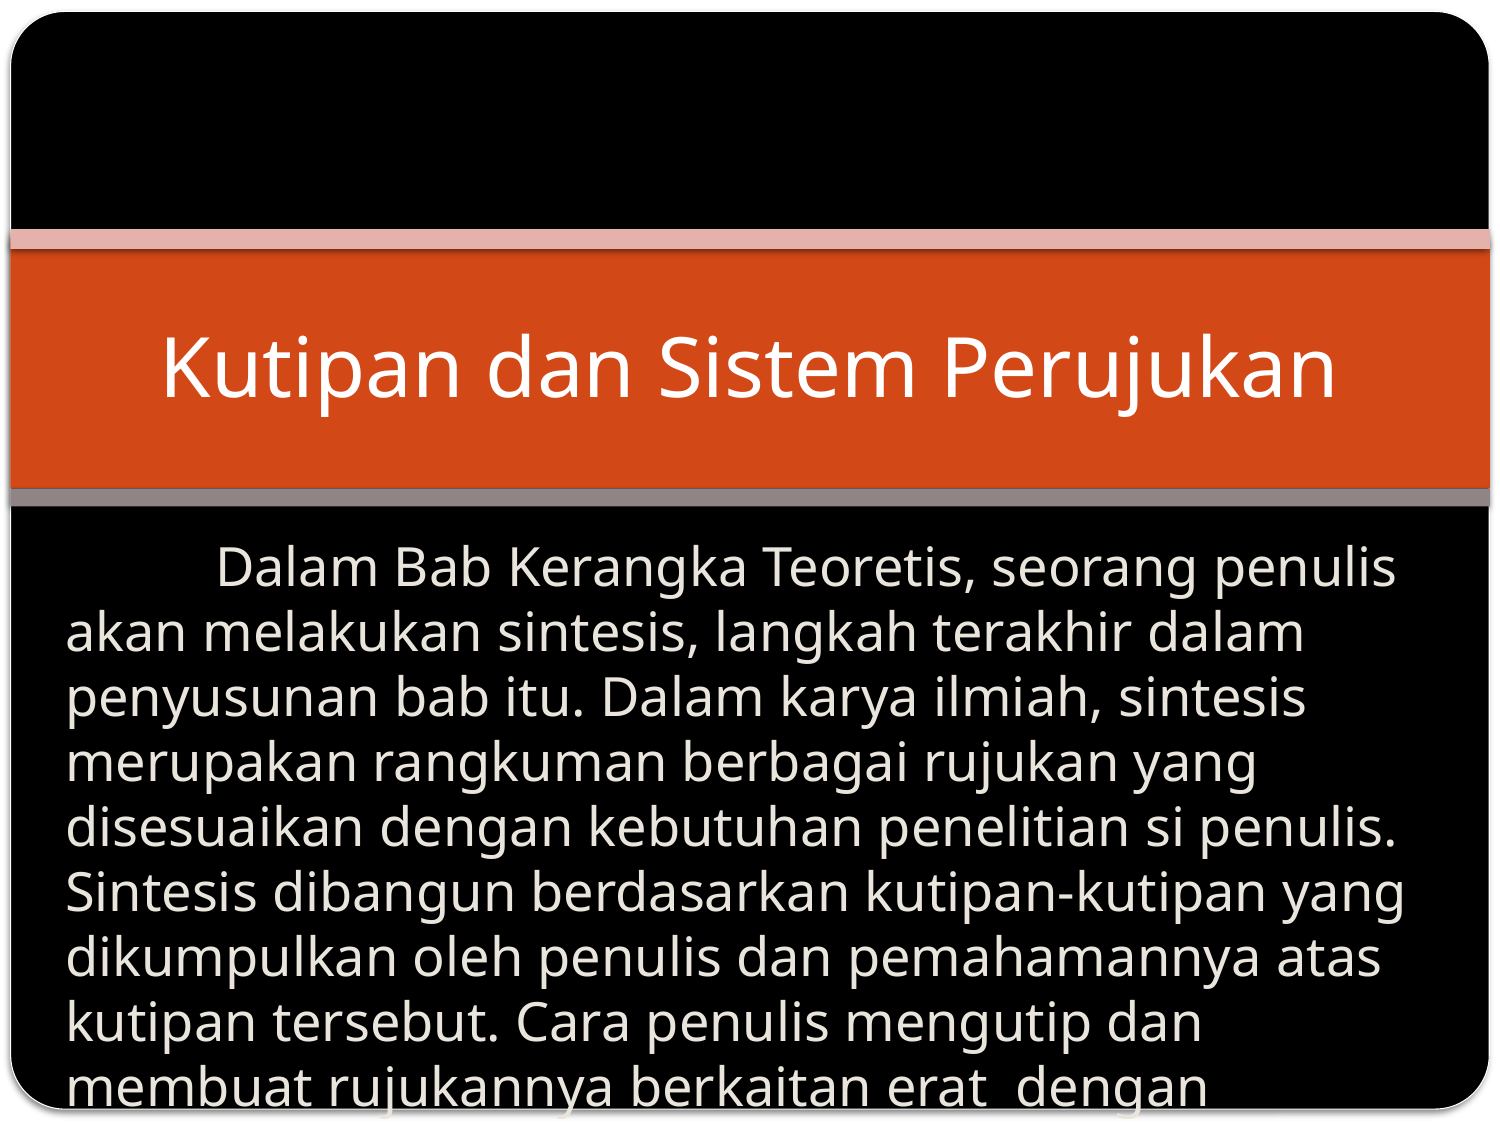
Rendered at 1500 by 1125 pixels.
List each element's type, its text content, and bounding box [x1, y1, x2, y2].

subtitle Dalam Bab Kerangka Teoretis, seorang penulis akan melakukan sintesis, langkah terakhir dalam penyusunan bab itu. Dalam karya ilmiah, sintesis merupakan rangkuman berbagai rujukan yang disesuaikan dengan kebutuhan penelitian si penulis. Sintesis dibangun berdasarkan kutipan-kutipan yang dikumpulkan oleh penulis dan pemahamannya atas kutipan tersebut. Cara penulis mengutip dan membuat rujukannya berkaitan erat dengan penyusunan daftar bacaan (bibliografi). [49, 524, 1463, 1076]
title Kutipan dan Sistem Perujukan [74, 246, 1426, 489]
